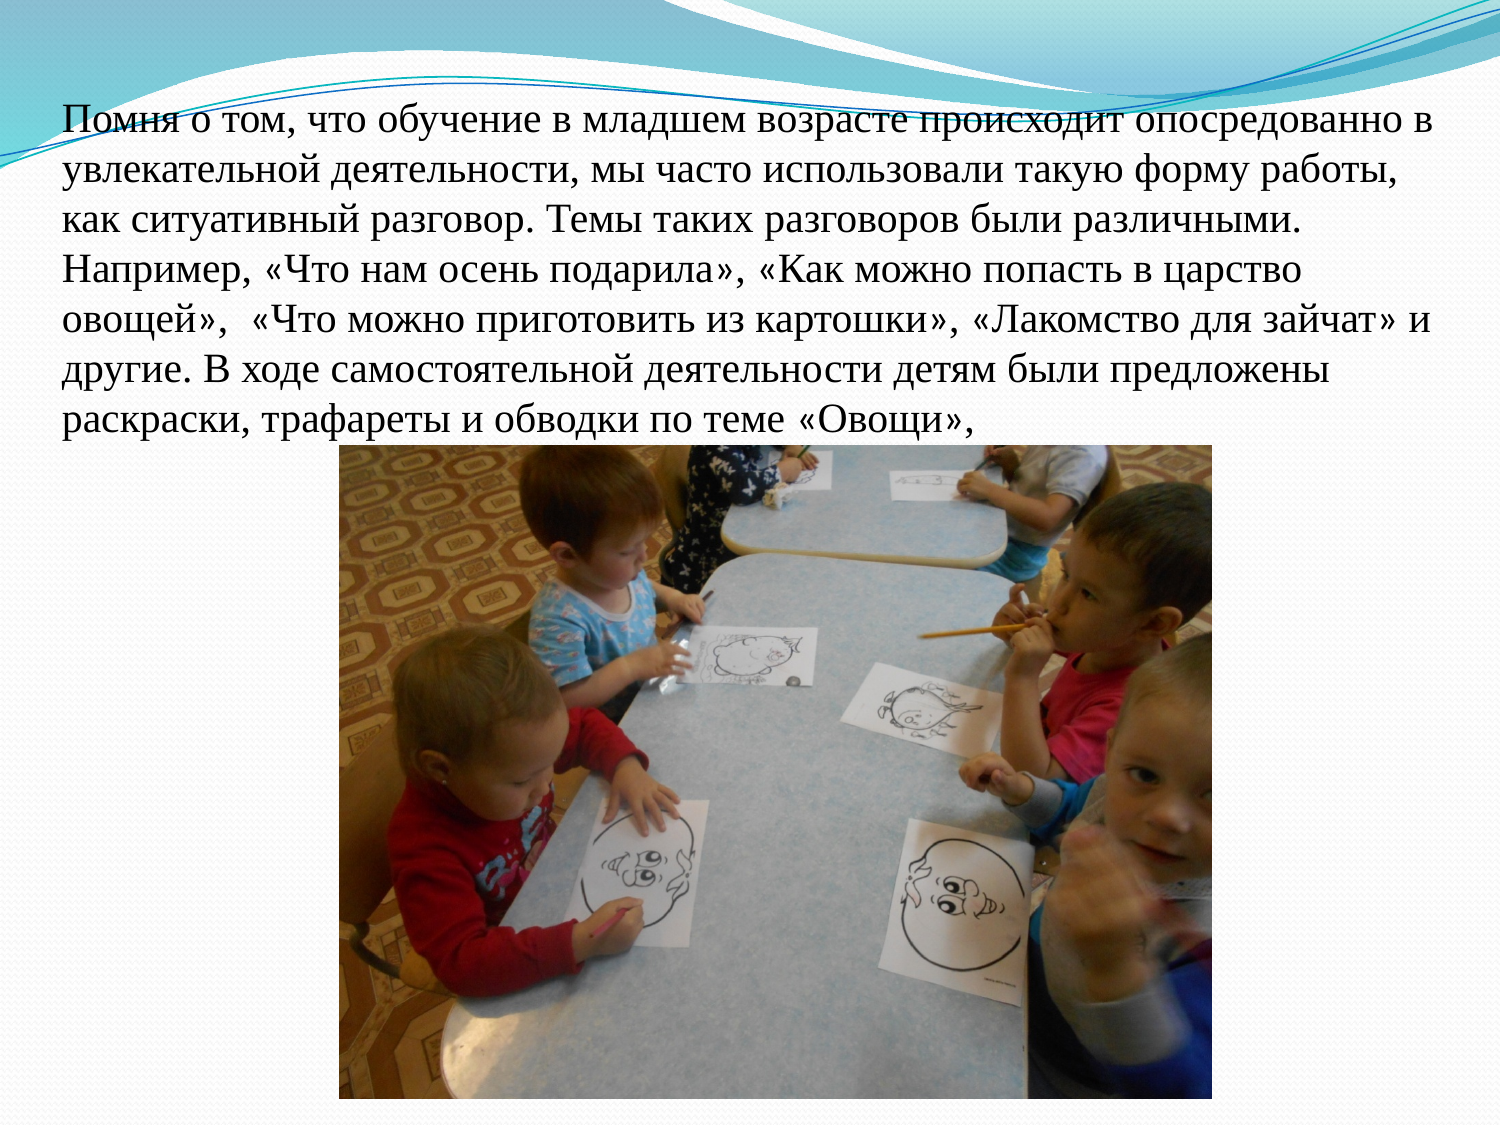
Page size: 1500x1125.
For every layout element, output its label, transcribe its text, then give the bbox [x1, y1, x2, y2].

text_box Помня о том, что обучение в младшем возрасте происходит опосредованно в увлекательной деятельности, мы часто использовали такую форму работы, как ситуативный разговор. Темы таких разговоров были различными. Например, «Что нам осень подарила», «Как можно попасть в царство овощей», «Что можно приготовить из картошки», «Лакомство для зайчат» и другие. В ходе самостоятельной деятельности детям были предложены раскраски, трафареты и обводки по теме «Овощи», [46, 83, 1465, 449]
picture [339, 445, 1212, 1099]
